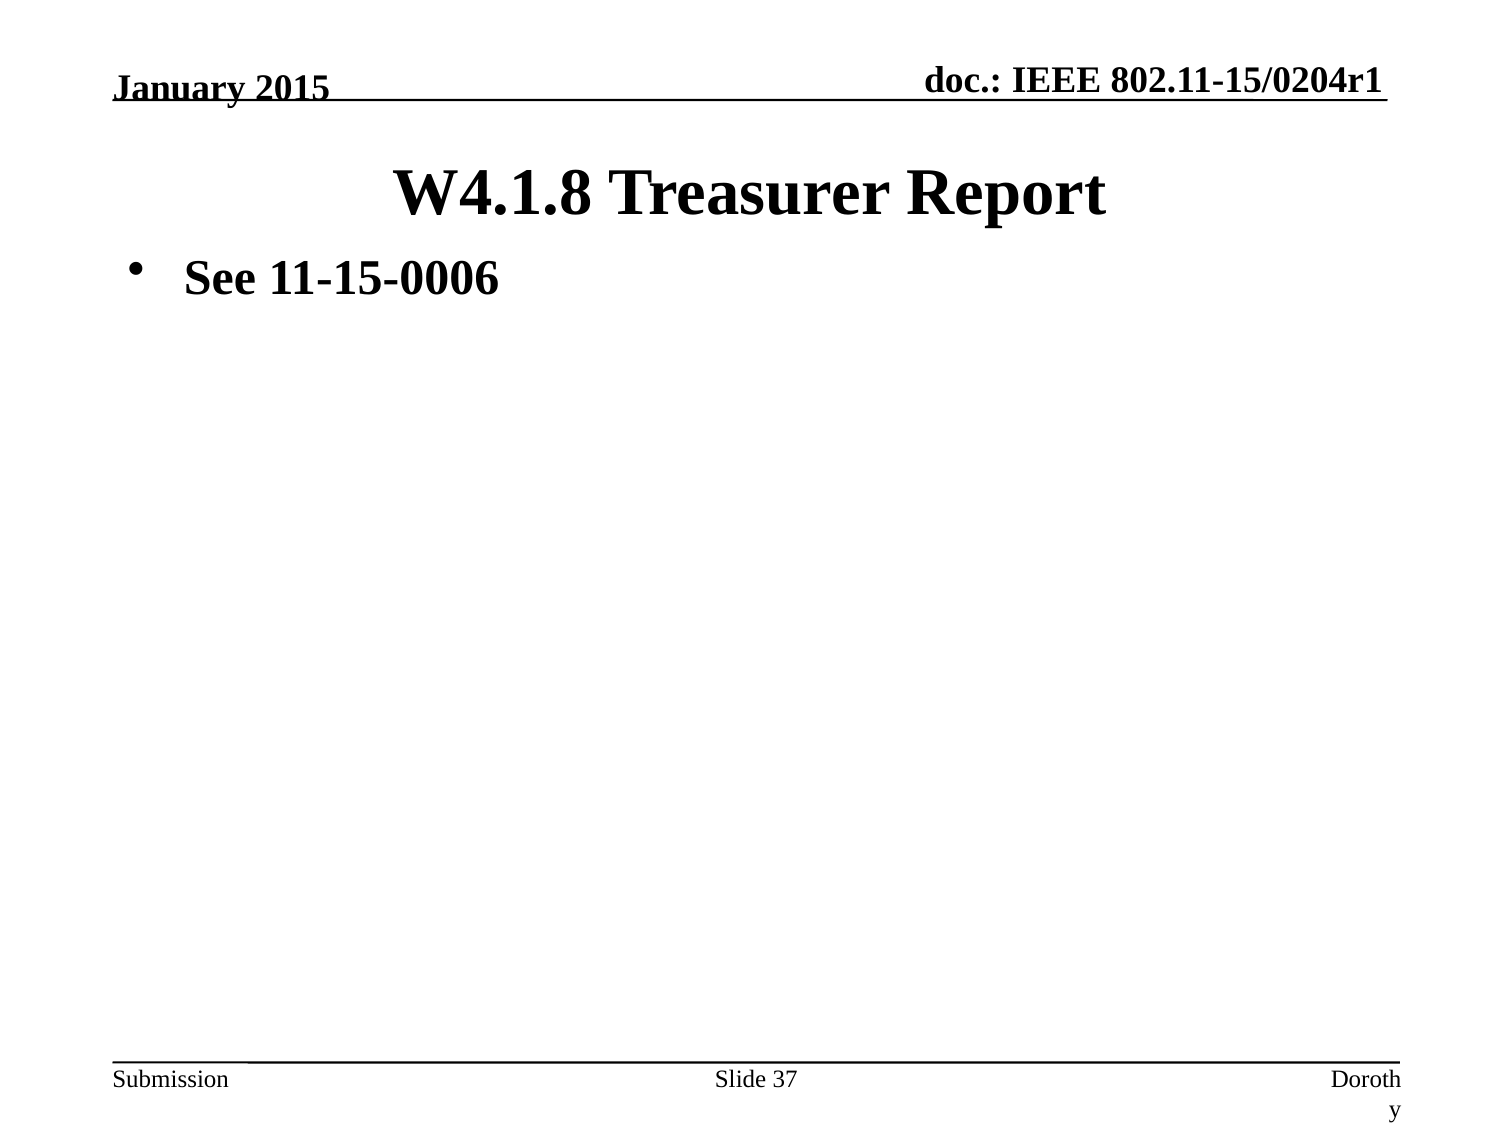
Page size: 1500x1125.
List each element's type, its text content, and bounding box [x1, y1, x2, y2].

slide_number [112, 62, 401, 109]
footer Dorothy Stanley, Aruba Networks [1324, 1061, 1402, 1093]
slide_number Slide 37 [712, 1061, 800, 1093]
title W4.1.8 Treasurer Report [112, 112, 1388, 237]
list See 11-15-0006 [112, 237, 1388, 1038]
